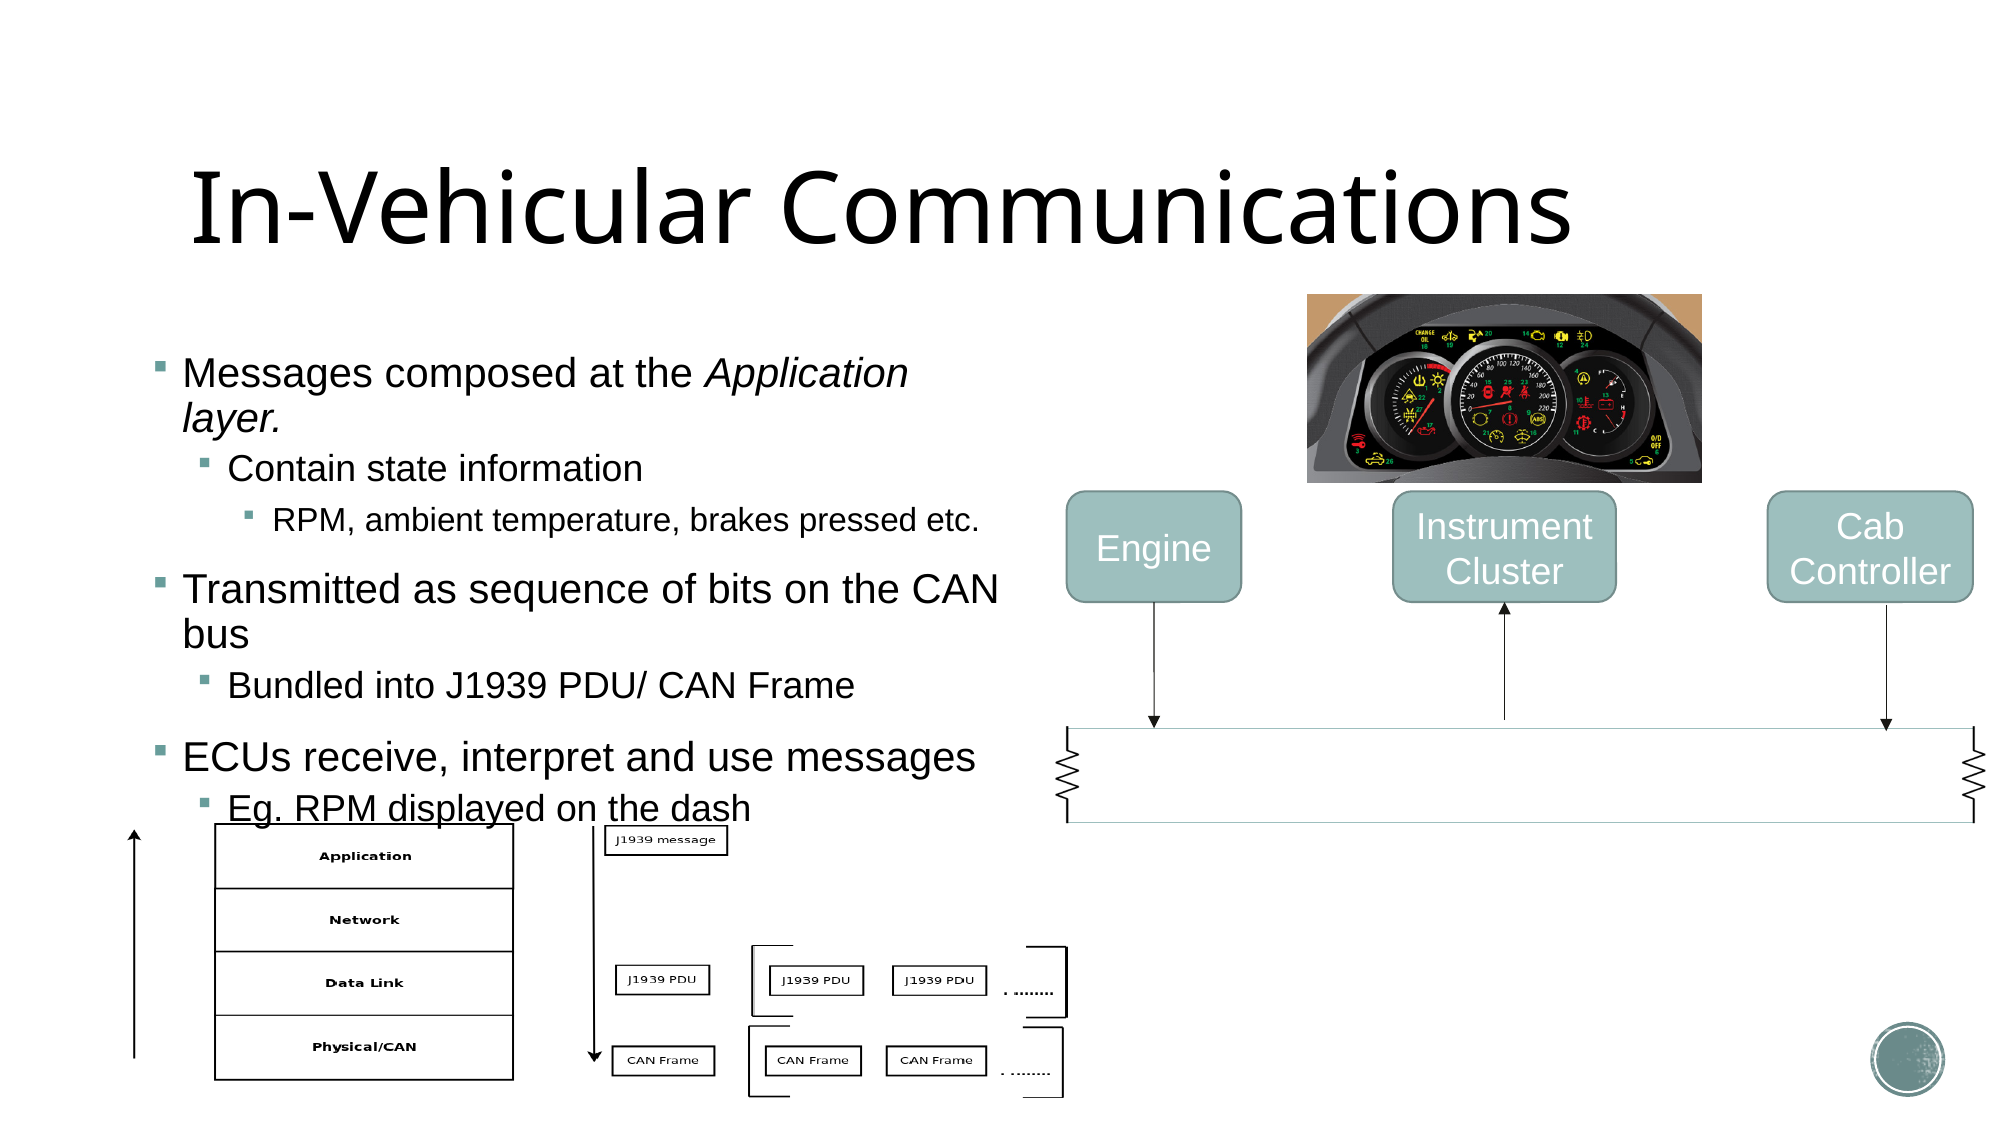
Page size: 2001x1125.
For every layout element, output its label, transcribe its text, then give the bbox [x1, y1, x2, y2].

picture [127, 711, 1129, 1098]
text_box Cab Controller [1766, 490, 1974, 604]
list Messages composed at the Application layer. Contain state information RPM, ambient temperature, brakes pressed etc. Transmitted as sequence of bits on the CAN bus Bundled into J1939 PDU/ CAN Frame ECUs receive, interpret and use messages Eg. RPM displayed on the dash [137, 343, 1034, 823]
picture [1307, 294, 1702, 483]
text_box Engine [1065, 490, 1243, 604]
text_box Instrument Cluster [1392, 490, 1618, 604]
picture [1911, 711, 2000, 839]
title In-Vehicular Communications [175, 79, 1826, 344]
